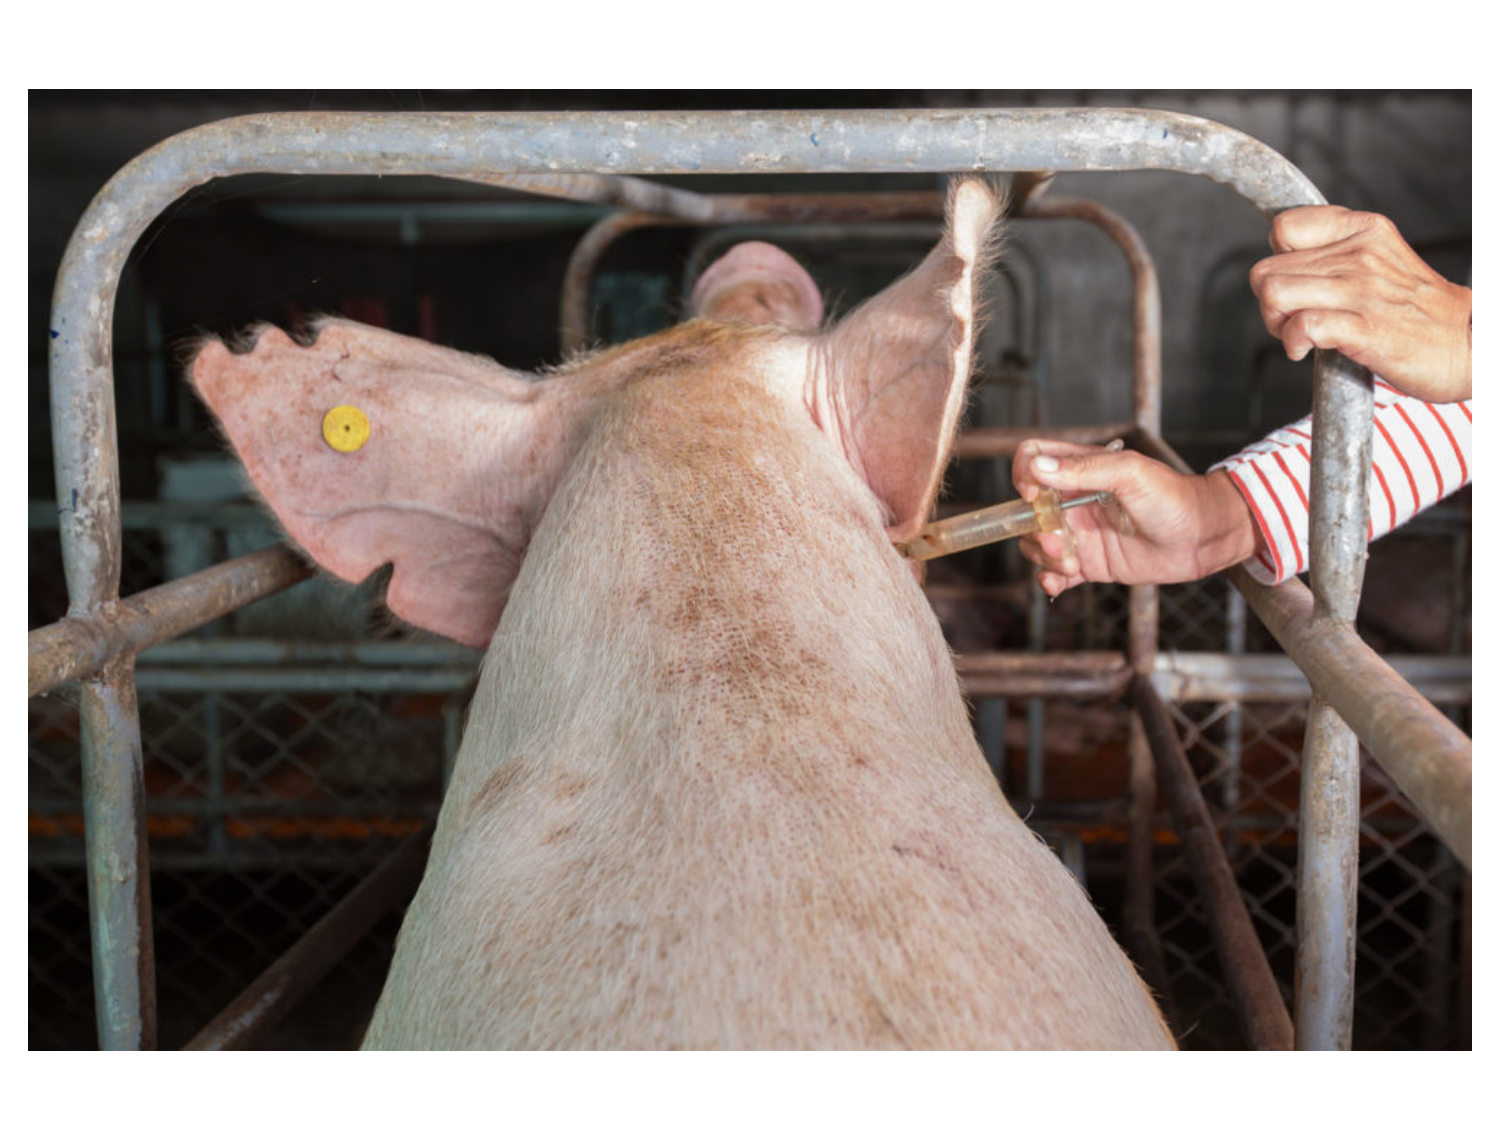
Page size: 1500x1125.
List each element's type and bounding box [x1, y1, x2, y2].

picture [28, 89, 1472, 1052]
